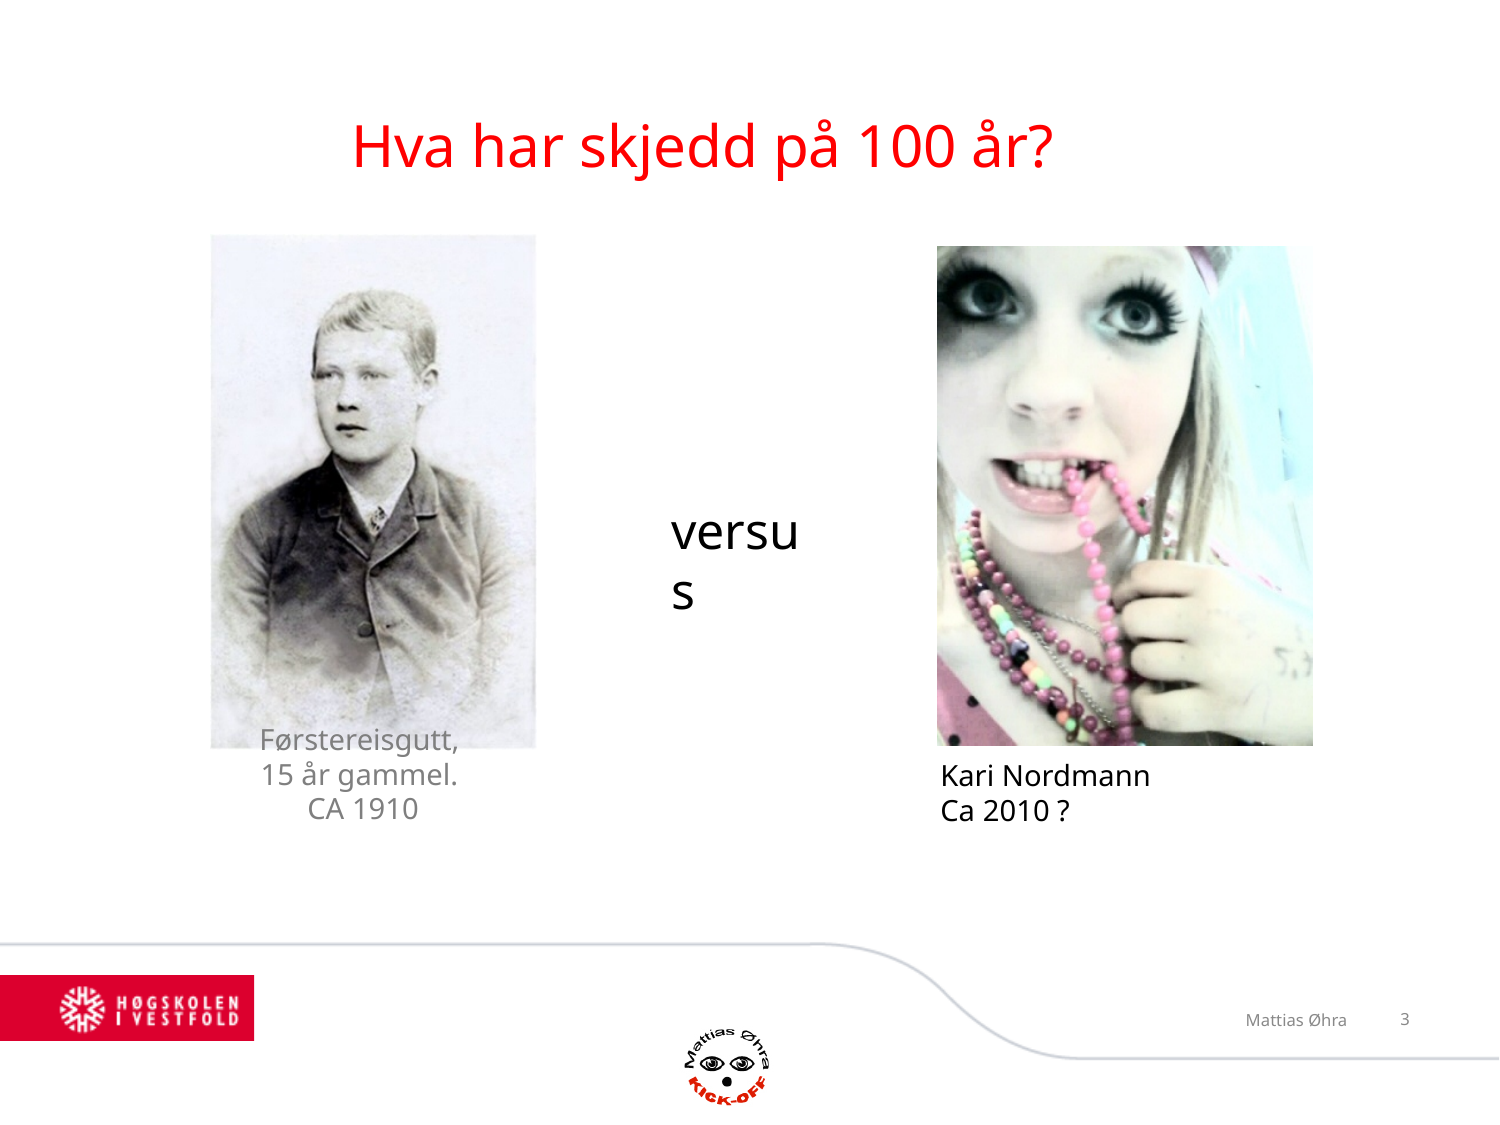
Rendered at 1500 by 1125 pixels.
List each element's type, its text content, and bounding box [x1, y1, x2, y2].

picture [679, 1019, 774, 1113]
text_box versus [656, 492, 833, 627]
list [210, 234, 537, 751]
slide_number 4 [1362, 990, 1425, 1050]
text_box Hva har skjedd på 100 år? [336, 101, 1105, 187]
text_box Kari Nordmann Ca 2010 ? [925, 749, 1313, 835]
footer Mattias Øhra [1025, 990, 1362, 1050]
title Førstereisgutt, 15 år gammel. CA 1910 [105, 679, 622, 868]
picture [937, 245, 1313, 747]
